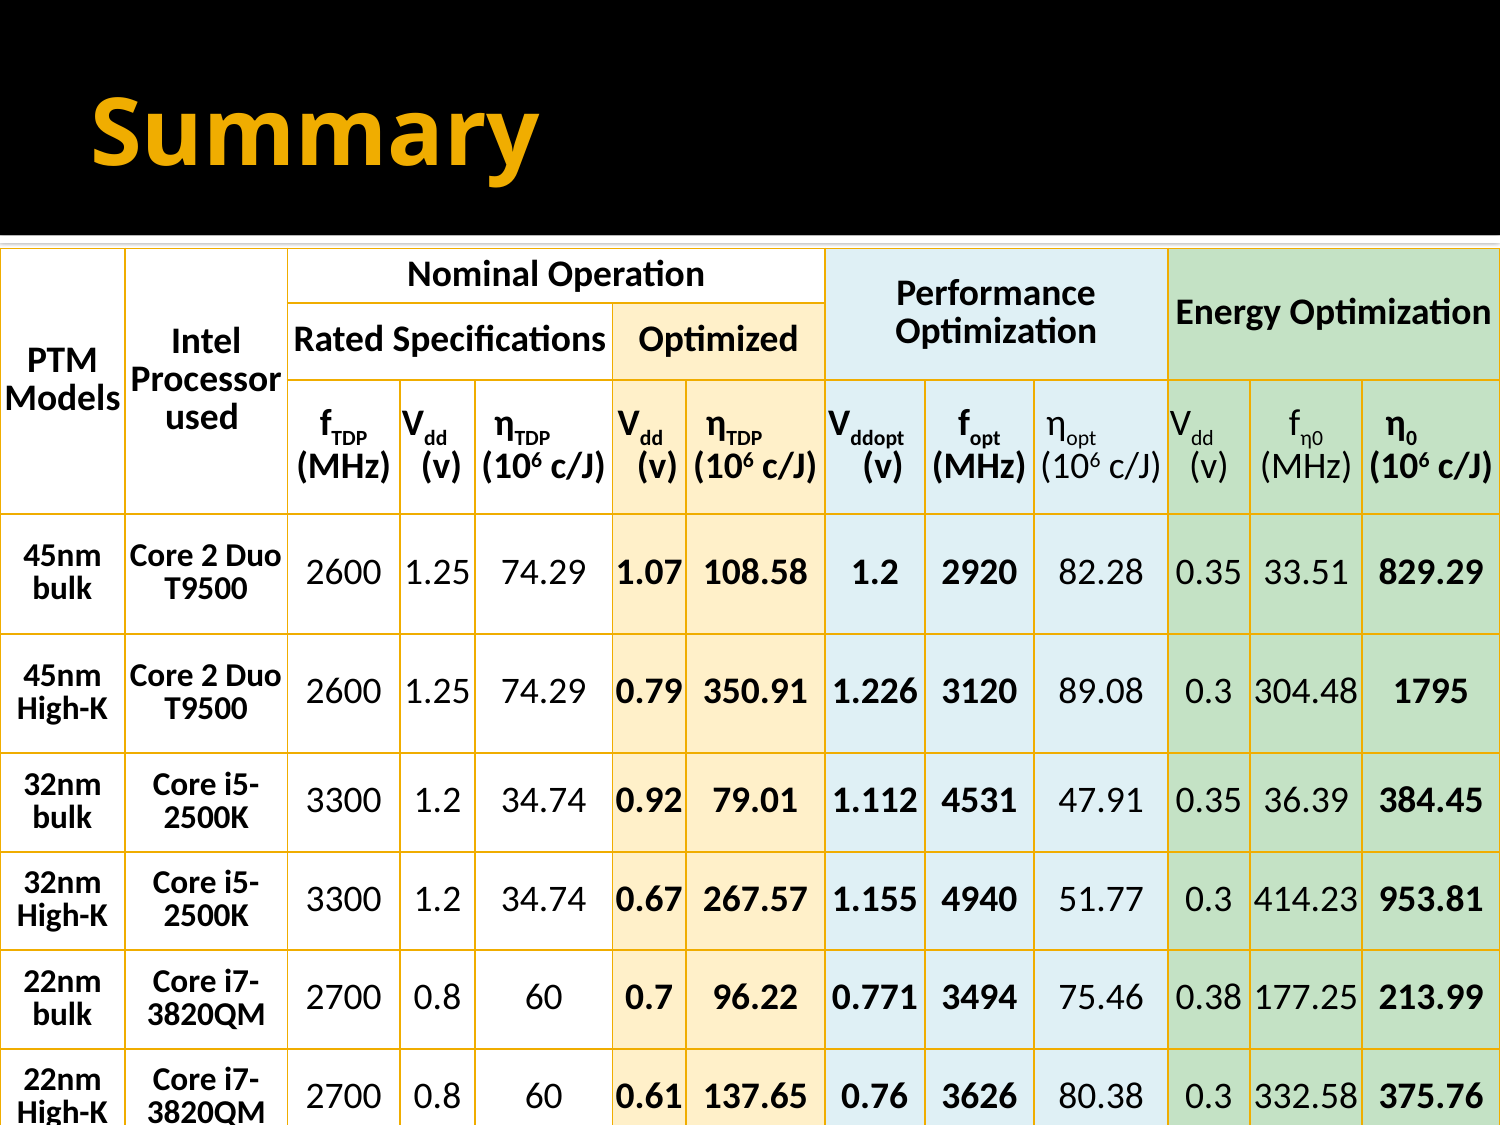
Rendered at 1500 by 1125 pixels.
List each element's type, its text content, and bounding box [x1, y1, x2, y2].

table_cell 60 [476, 1050, 612, 1125]
table_cell 177.25 [1251, 951, 1361, 1048]
table_cell 33.51 [1251, 515, 1361, 633]
table_cell Vdd (v) [1169, 381, 1249, 513]
table_cell 45nm bulk [1, 515, 124, 633]
table_cell 1.25 [401, 515, 474, 633]
table_cell 1.07 [613, 515, 685, 633]
table_cell 51.77 [1035, 853, 1167, 949]
table_cell 213.99 [1363, 951, 1499, 1048]
table_cell 74.29 [476, 635, 612, 752]
table_cell 1.25 [401, 635, 474, 752]
table_cell 414.23 [1251, 853, 1361, 949]
table_cell fTDP (MHz) [288, 381, 399, 513]
table_cell Vddopt (v) [826, 381, 924, 513]
table_cell 829.29 [1363, 515, 1499, 633]
table_cell 34.74 [476, 853, 612, 949]
table_cell fη0 (MHz) [1251, 381, 1361, 513]
table_cell 1795 [1363, 635, 1499, 752]
table_header Performance Optimization [826, 249, 1167, 379]
title Summary [75, 24, 1425, 231]
table_cell 2700 [288, 1050, 399, 1125]
table_cell Core i7- 3820QM [126, 1050, 287, 1125]
table_cell 89.08 [1035, 635, 1167, 752]
table_cell 267.57 [687, 853, 824, 949]
table_cell 22nm High-K [1, 1050, 124, 1125]
table_cell ηTDP (106 c/J) [687, 381, 824, 513]
table_cell 79.01 [687, 754, 824, 851]
table_cell 1.155 [826, 853, 924, 949]
table_cell Core i5-2500K [126, 754, 287, 851]
table_header Intel Processor used [126, 249, 287, 513]
table_cell η0 (106 c/J) [1363, 381, 1499, 513]
table_cell 137.65 [687, 1050, 824, 1125]
table_cell 45nm High-K [1, 635, 124, 752]
table_cell 0.3 [1169, 1050, 1249, 1125]
table_cell Optimized [613, 304, 824, 379]
table_cell 108.58 [687, 515, 824, 633]
table_cell 4531 [926, 754, 1033, 851]
table_cell 0.61 [613, 1050, 685, 1125]
table_cell 75.46 [1035, 951, 1167, 1048]
table_cell 1.2 [826, 515, 924, 633]
table_cell 0.35 [1169, 515, 1249, 633]
table_cell 34.74 [476, 754, 612, 851]
table_header Nominal Operation [288, 249, 824, 302]
table_cell 32nm High-K [1, 853, 124, 949]
table_cell fopt (MHz) [926, 381, 1033, 513]
table_cell Vdd (v) [613, 381, 685, 513]
table_cell 3626 [926, 1050, 1033, 1125]
table_cell 2700 [288, 951, 399, 1048]
table_cell 4940 [926, 853, 1033, 949]
table_cell 953.81 [1363, 853, 1499, 949]
table_cell 80.38 [1035, 1050, 1167, 1125]
table_cell 0.7 [613, 951, 685, 1048]
table_cell 22nm bulk [1, 951, 124, 1048]
table_cell 2600 [288, 515, 399, 633]
table_cell 384.45 [1363, 754, 1499, 851]
table_cell 82.28 [1035, 515, 1167, 633]
table_cell 0.67 [613, 853, 685, 949]
table_cell 2920 [926, 515, 1033, 633]
table_cell 36.39 [1251, 754, 1361, 851]
table_cell ηTDP (106 c/J) [476, 381, 612, 513]
table_cell 332.58 [1251, 1050, 1361, 1125]
table_cell 0.771 [826, 951, 924, 1048]
table_cell 74.29 [476, 515, 612, 633]
table_cell 1.226 [826, 635, 924, 752]
table_cell 96.22 [687, 951, 824, 1048]
table_cell 3300 [288, 853, 399, 949]
table_cell 0.3 [1169, 853, 1249, 949]
table_cell 3120 [926, 635, 1033, 752]
table_cell Rated Specifications [288, 304, 612, 379]
table_cell 47.91 [1035, 754, 1167, 851]
table_cell 0.8 [401, 1050, 474, 1125]
slide_number 42 [1345, 1062, 1467, 1108]
table_cell 1.2 [401, 754, 474, 851]
table_cell 0.79 [613, 635, 685, 752]
table_header Energy Optimization [1169, 249, 1499, 379]
table_cell 0.3 [1169, 635, 1249, 752]
table_cell 304.48 [1251, 635, 1361, 752]
table_cell Vdd (v) [401, 381, 474, 513]
table_header PTM Models [1, 249, 124, 513]
table_cell 0.76 [826, 1050, 924, 1125]
table_cell 3300 [288, 754, 399, 851]
table_cell 0.35 [1169, 754, 1249, 851]
table_cell ηopt (106 c/J) [1035, 381, 1167, 513]
table_cell 375.76 [1363, 1050, 1499, 1125]
table_cell 0.38 [1169, 951, 1249, 1048]
table_cell 3494 [926, 951, 1033, 1048]
table_cell Core 2 Duo T9500 [126, 515, 287, 633]
table_cell 32nm bulk [1, 754, 124, 851]
table_cell 350.91 [687, 635, 824, 752]
table_cell Core i7- 3820QM [126, 951, 287, 1048]
table_cell Core i5-2500K [126, 853, 287, 949]
table_cell 2600 [288, 635, 399, 752]
table_cell 1.2 [401, 853, 474, 949]
table_cell 1.112 [826, 754, 924, 851]
table_cell 0.92 [613, 754, 685, 851]
table_cell 60 [476, 951, 612, 1048]
table_cell Core 2 Duo T9500 [126, 635, 287, 752]
table_cell 0.8 [401, 951, 474, 1048]
